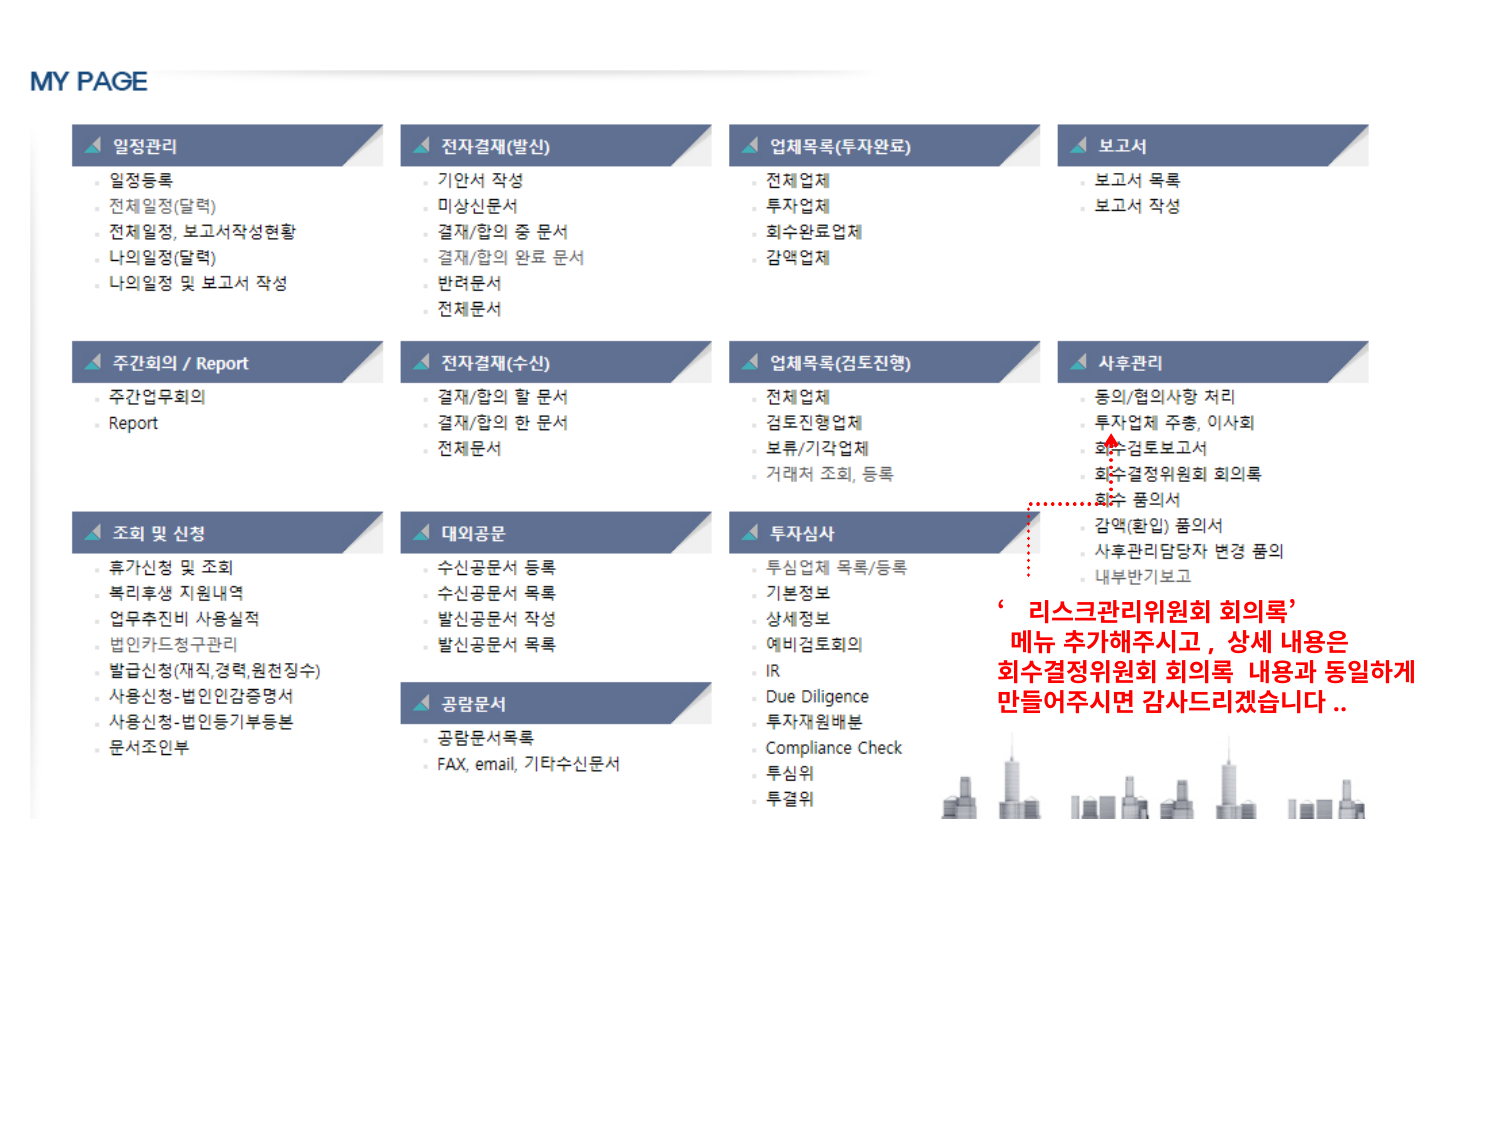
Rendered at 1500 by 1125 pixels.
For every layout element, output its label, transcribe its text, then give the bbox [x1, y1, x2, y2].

picture [29, 61, 1377, 819]
text_box ‘리스크관리위원회 회의록’ 메뉴 추가해주시고, 상세 내용은 회수결정위원회 회의록 내용과 동일하게 만들어주시면 감사드리겠습니다.. [1381, 589, 1459, 724]
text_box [998, 462, 1141, 546]
